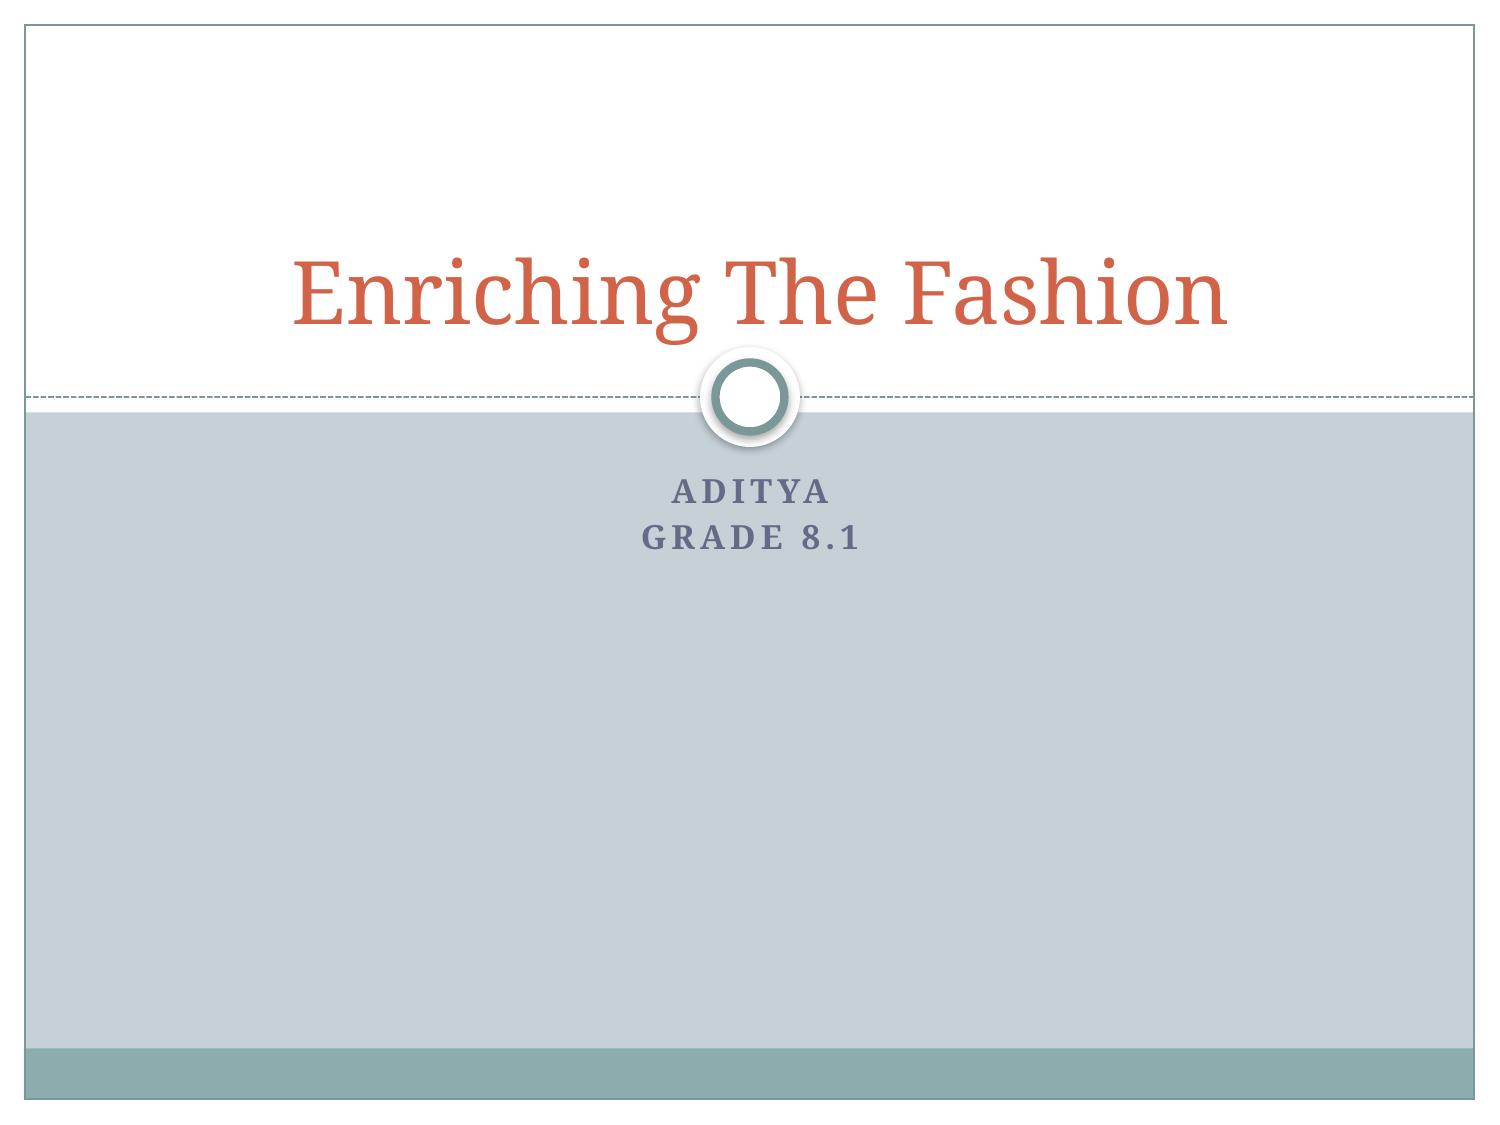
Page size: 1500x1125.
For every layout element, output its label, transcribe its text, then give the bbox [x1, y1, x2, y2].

subtitle Aditya Grade 8.1 [225, 462, 1275, 750]
title Enriching The Fashion [112, 62, 1388, 350]
